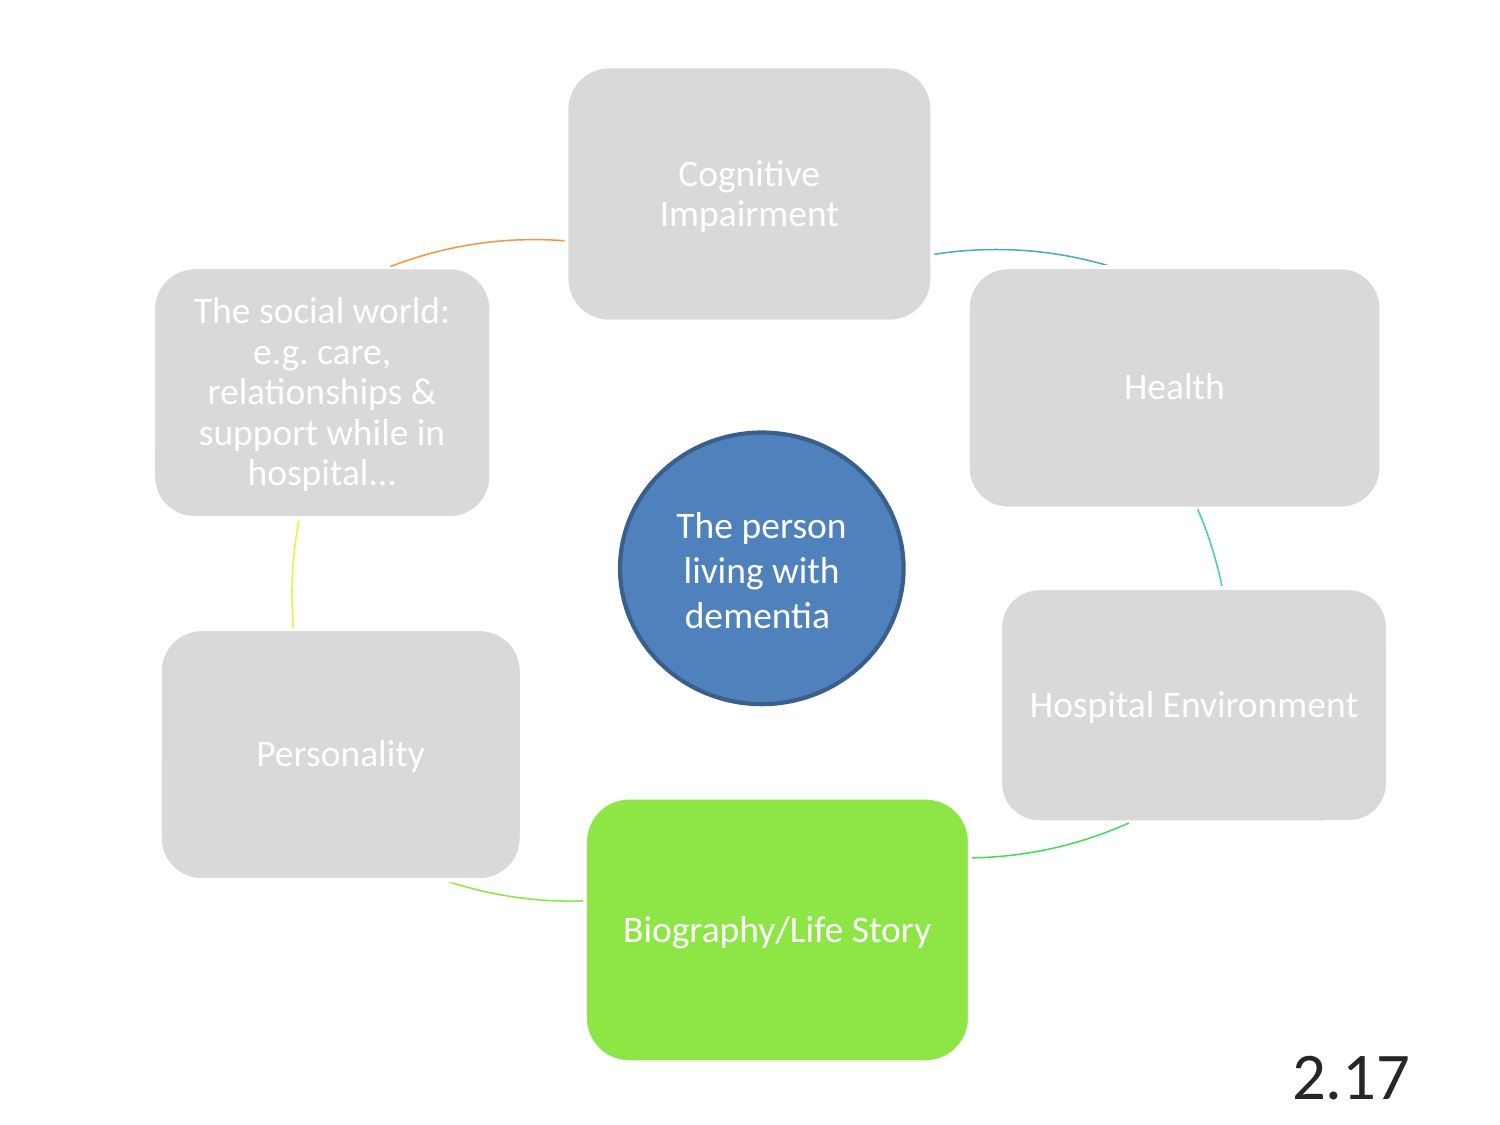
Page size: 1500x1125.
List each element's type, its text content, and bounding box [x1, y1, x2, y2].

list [76, 54, 1427, 1017]
slide_number 2.17 [1074, 1042, 1425, 1103]
